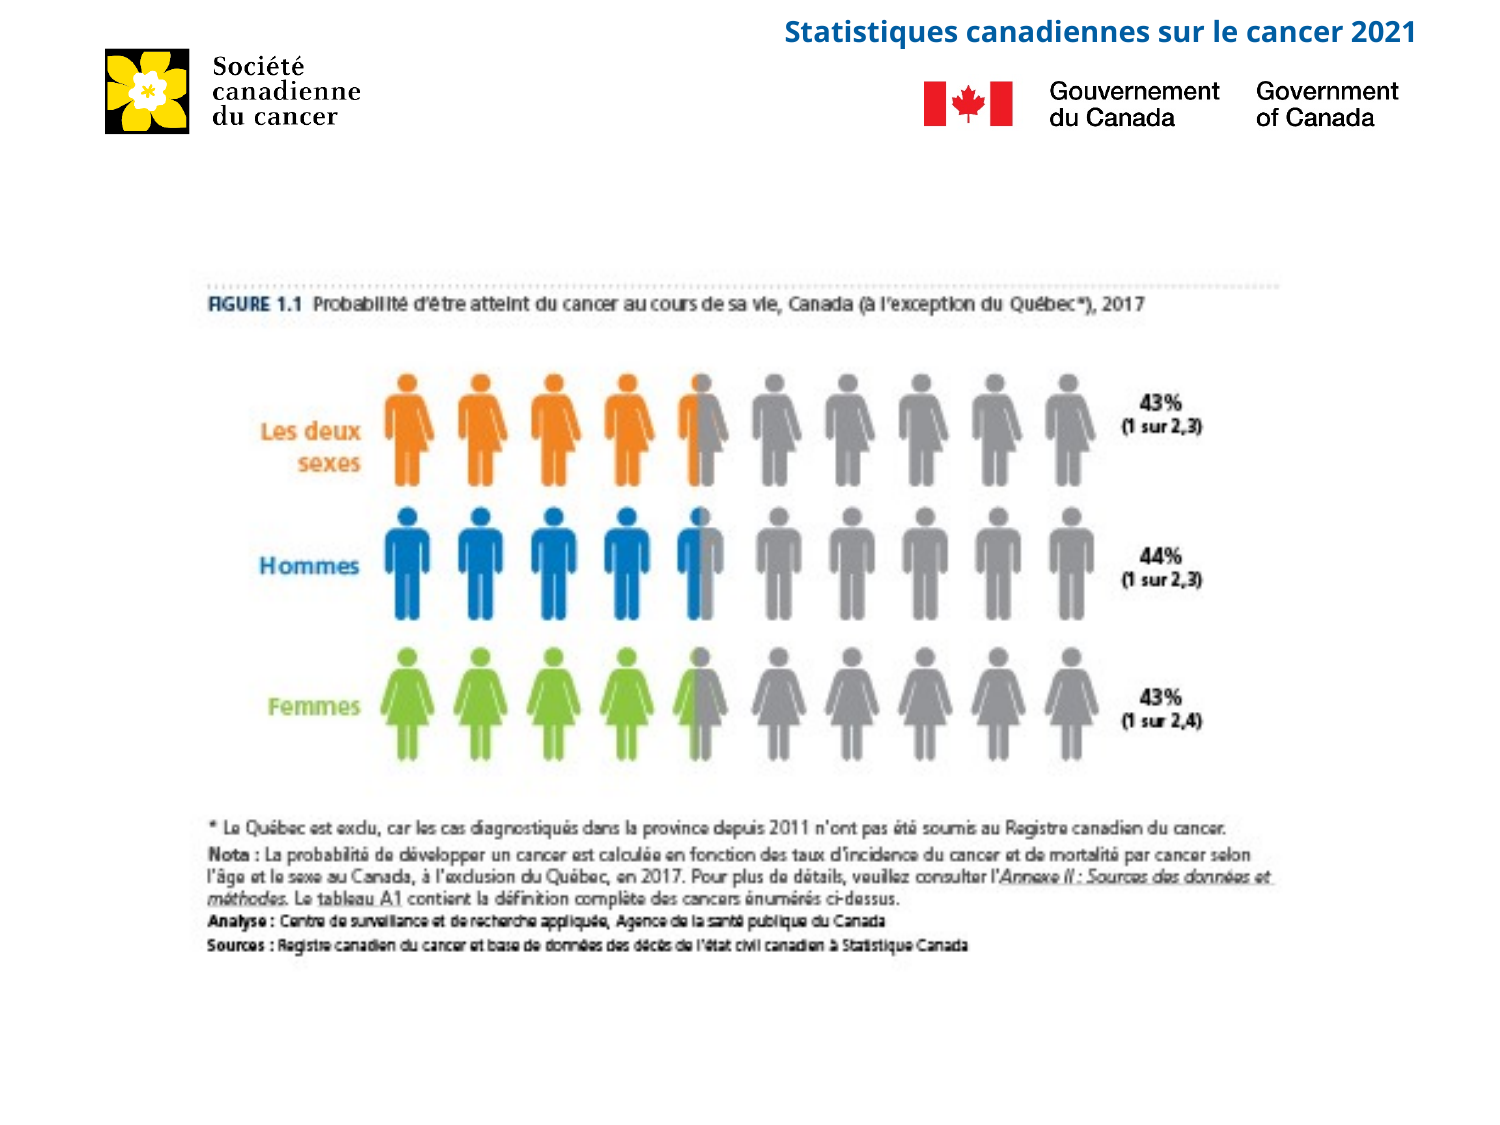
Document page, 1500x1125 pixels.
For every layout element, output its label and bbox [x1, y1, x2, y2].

picture [55, 212, 1377, 1026]
picture [924, 74, 1457, 133]
picture [62, 5, 400, 176]
